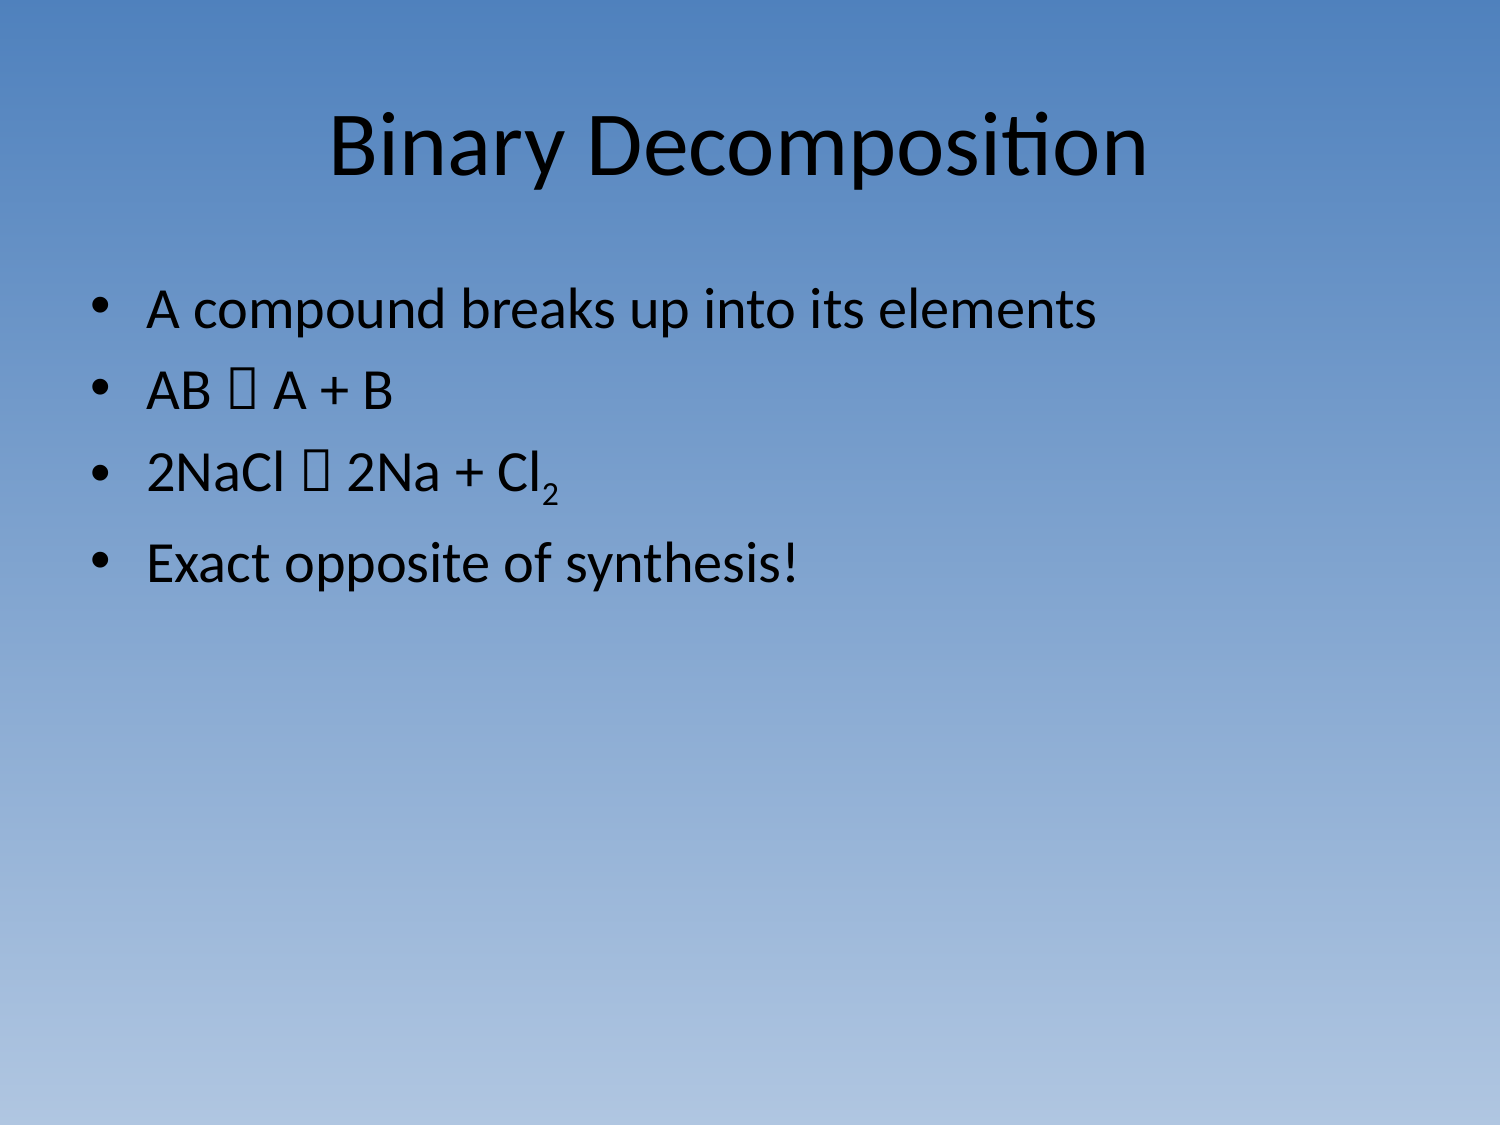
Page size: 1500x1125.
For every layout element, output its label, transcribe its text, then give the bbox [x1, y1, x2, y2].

list A compound breaks up into its elements AB  A + B 2NaCl  2Na + Cl2 Exact opposite of synthesis! [75, 262, 1425, 1005]
title Binary Decomposition [75, 45, 1425, 233]
